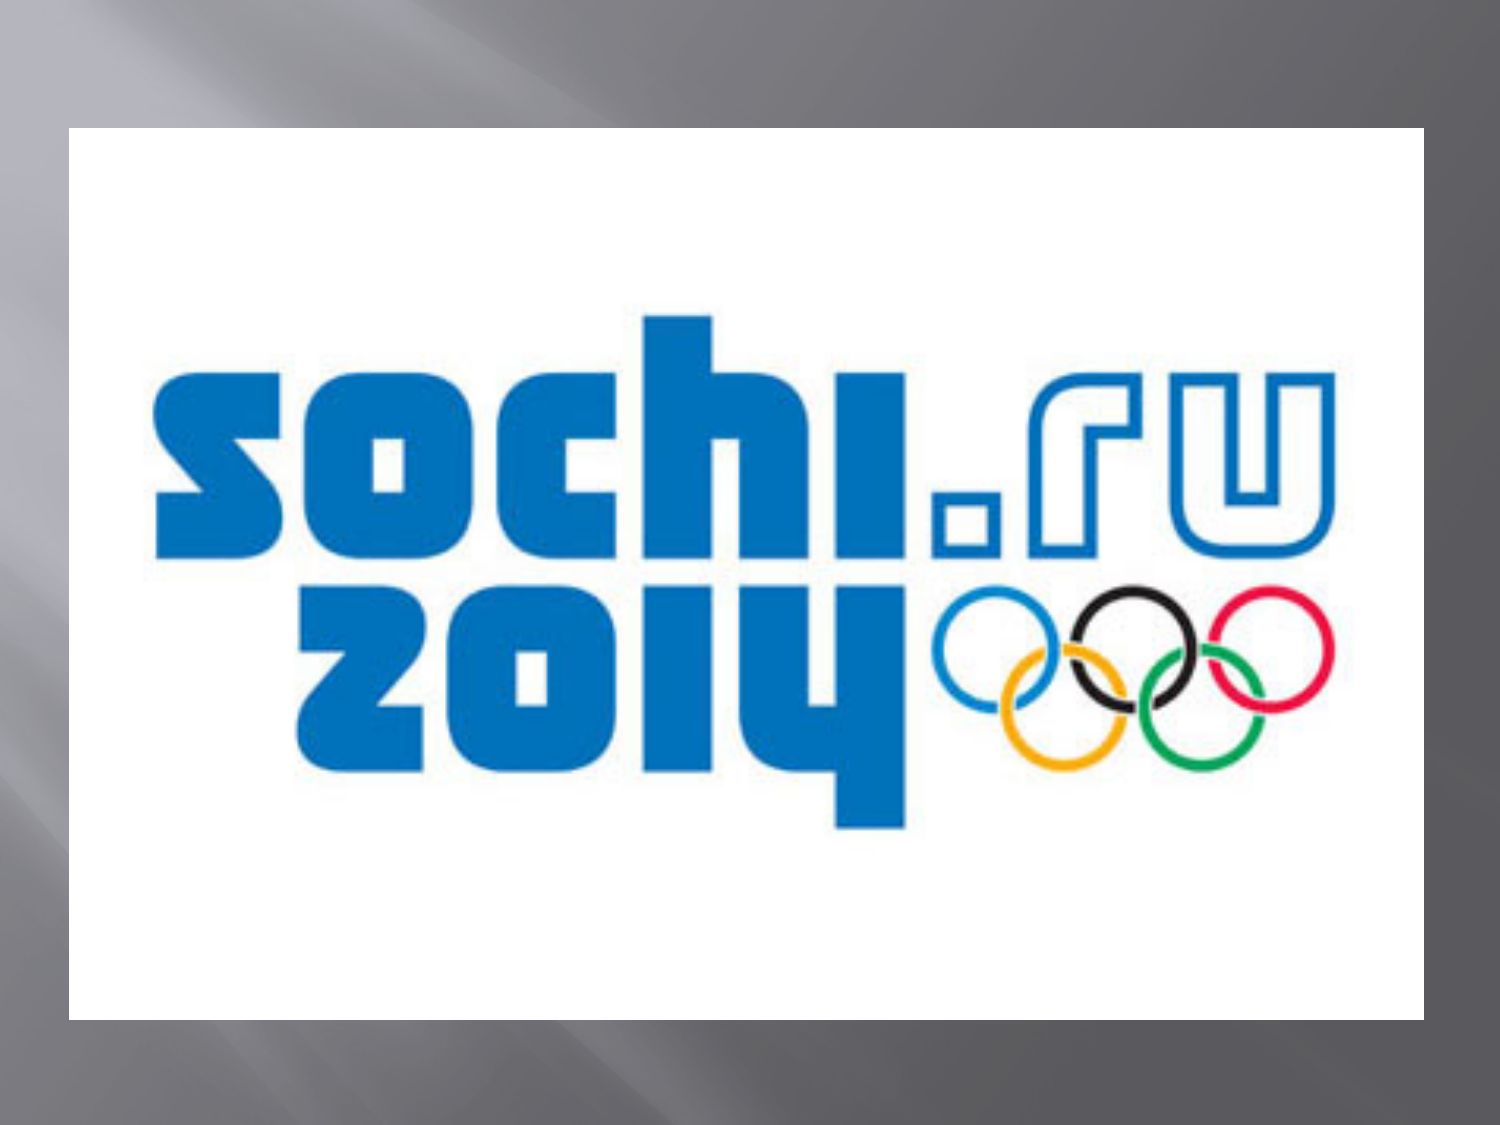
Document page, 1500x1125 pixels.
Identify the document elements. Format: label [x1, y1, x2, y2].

picture [69, 128, 1424, 1020]
